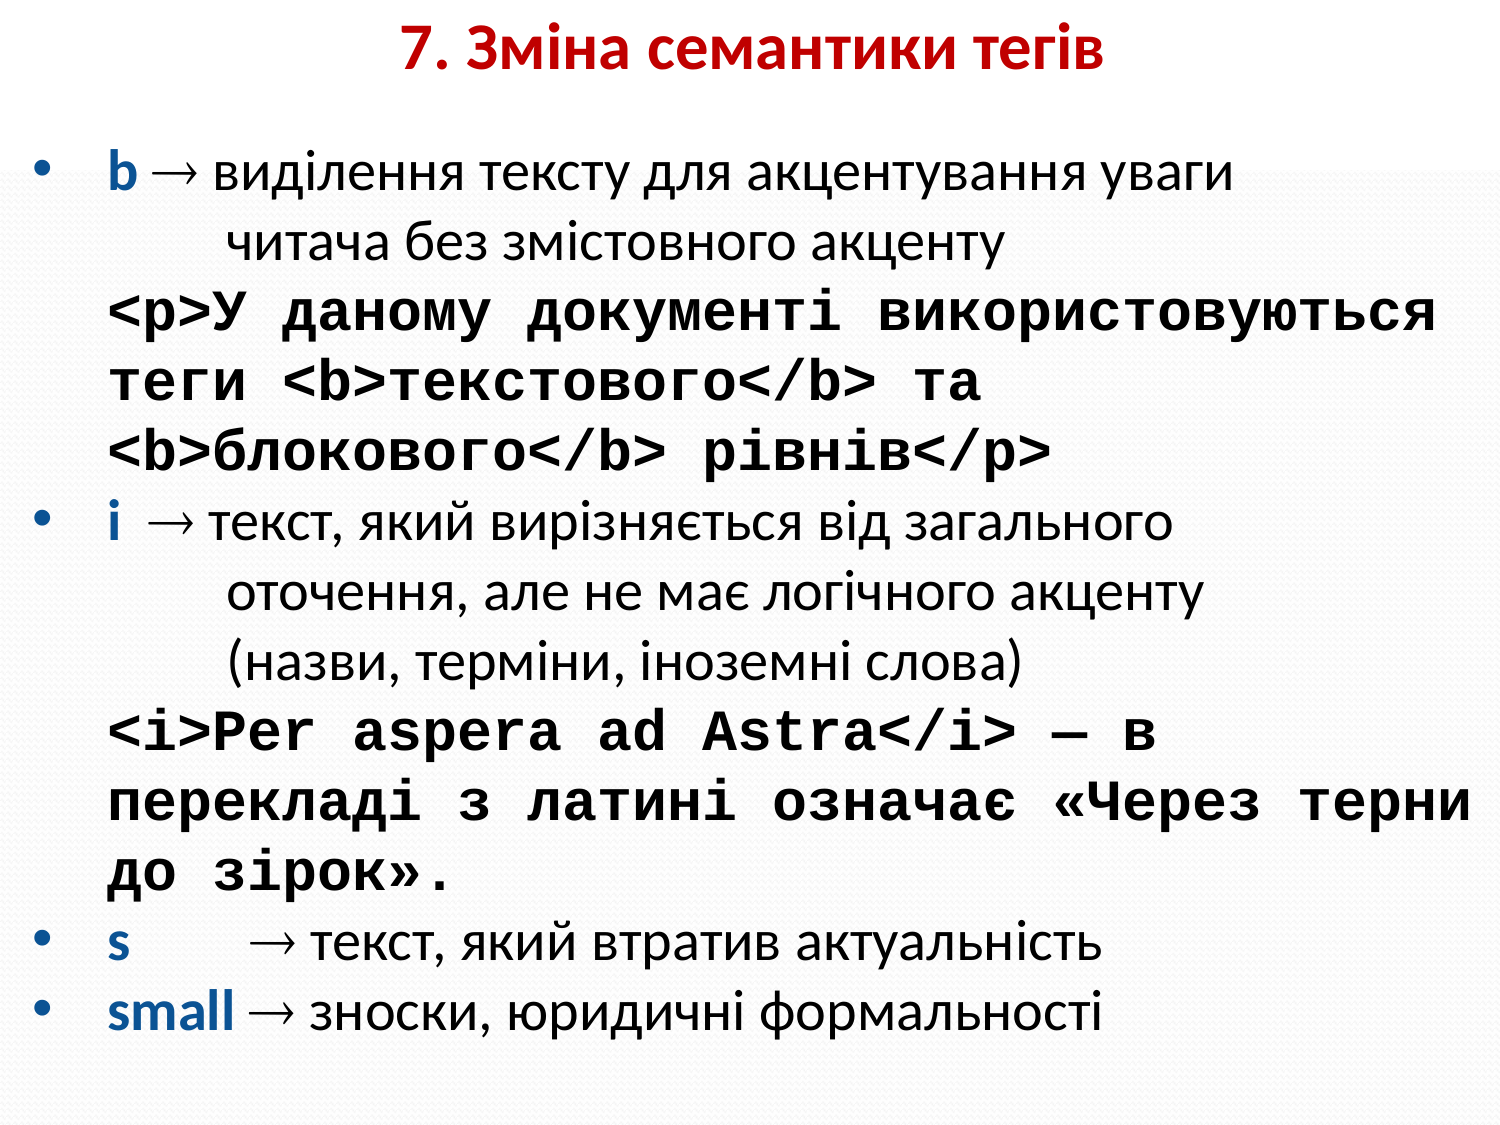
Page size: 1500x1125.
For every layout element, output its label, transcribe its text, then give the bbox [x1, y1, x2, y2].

text_box b  виділення тексту для акцентування уваги читача без змістовного акценту <p>У даному документі використовуються теги <b>текстового</b> та <b>блокового</b> рівнів</p> i  текст, який вирізняється від загального оточення, але не має логічного акценту (назви, терміни, іноземні слова) <i>Per aspera ad Astra</i> — в перекладі з латині означає «Через терни до зірок». s  текст, який втратив актуальність small  зноски, юридичні формальності [17, 124, 1489, 1125]
text_box 7. Зміна семантики тегів [0, 0, 1500, 171]
